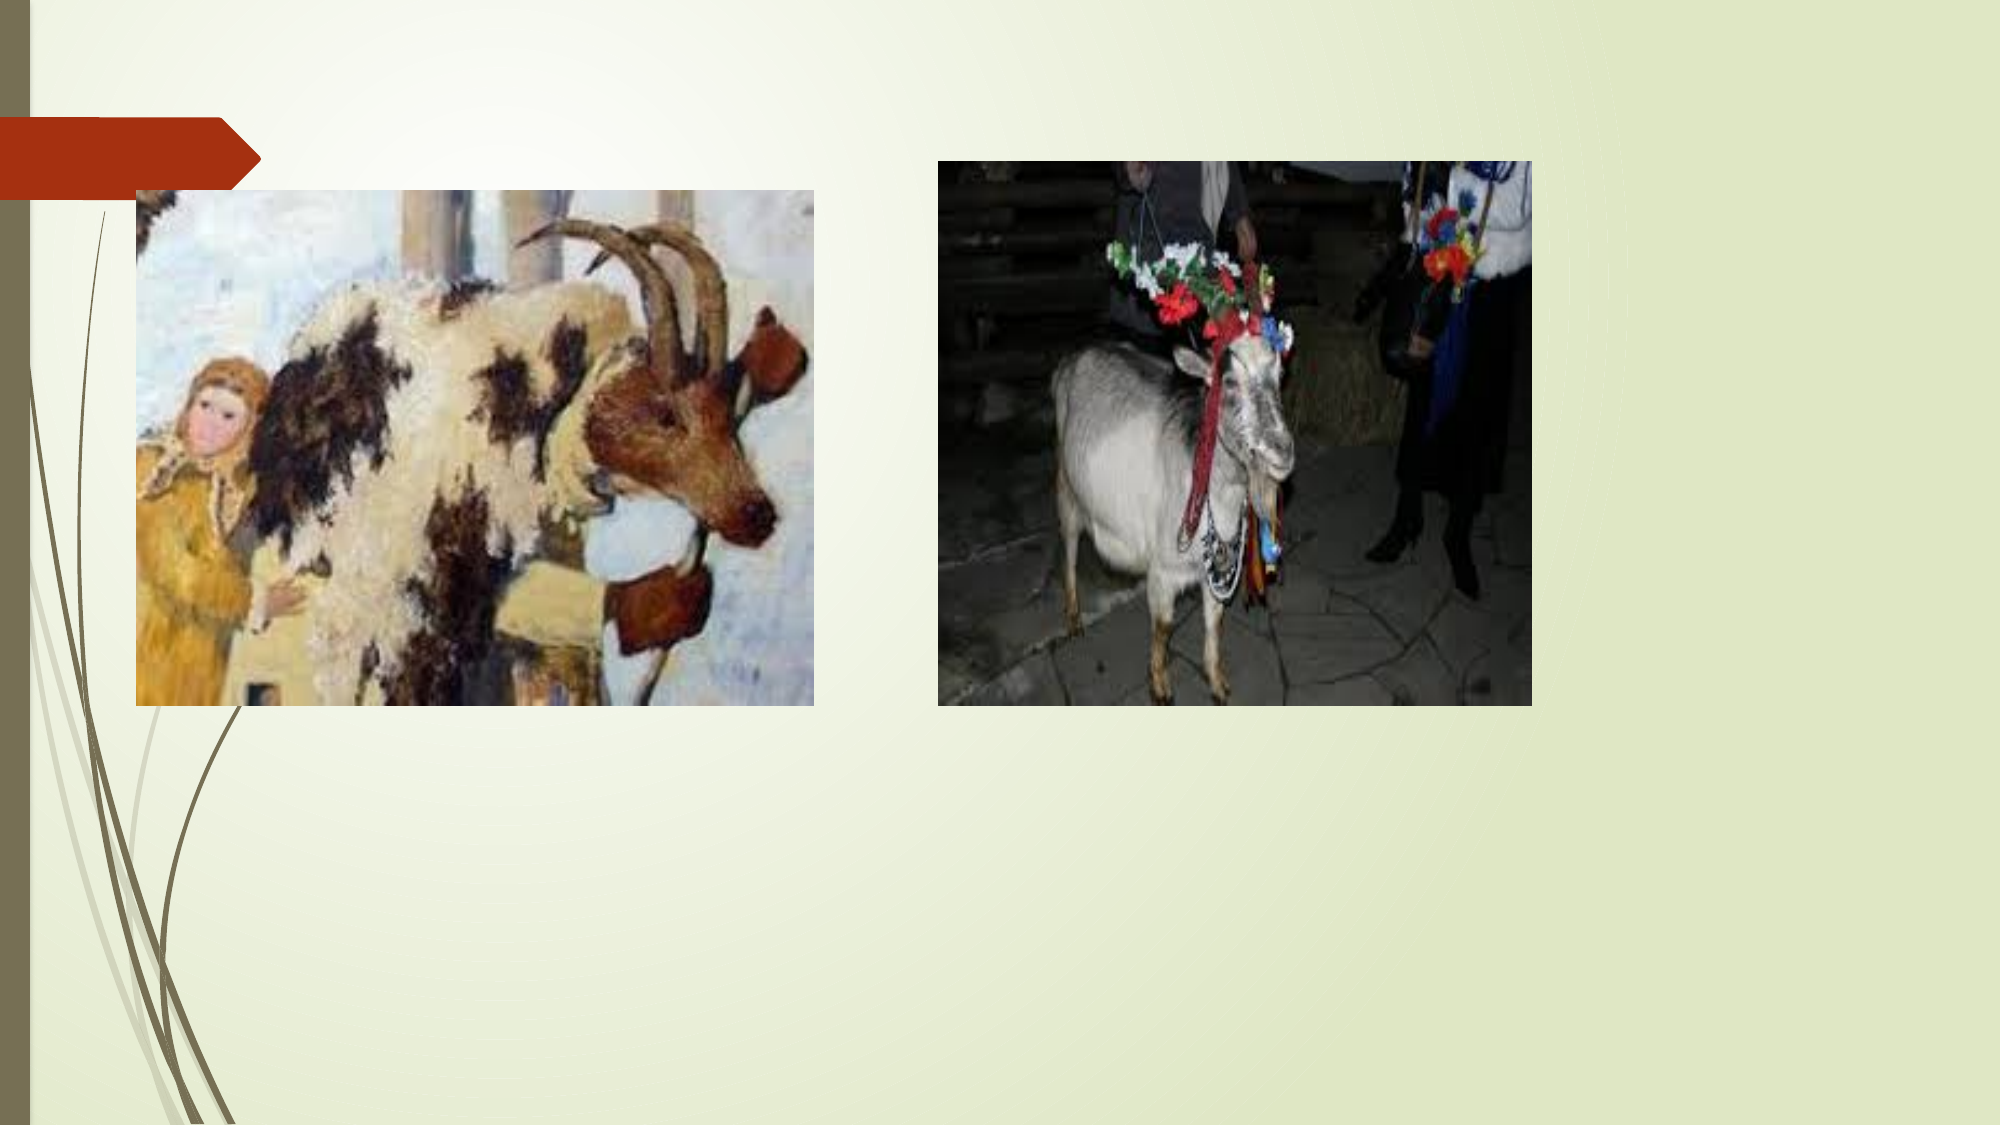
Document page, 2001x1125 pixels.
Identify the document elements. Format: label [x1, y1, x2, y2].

picture [938, 161, 1533, 706]
picture [136, 190, 814, 706]
